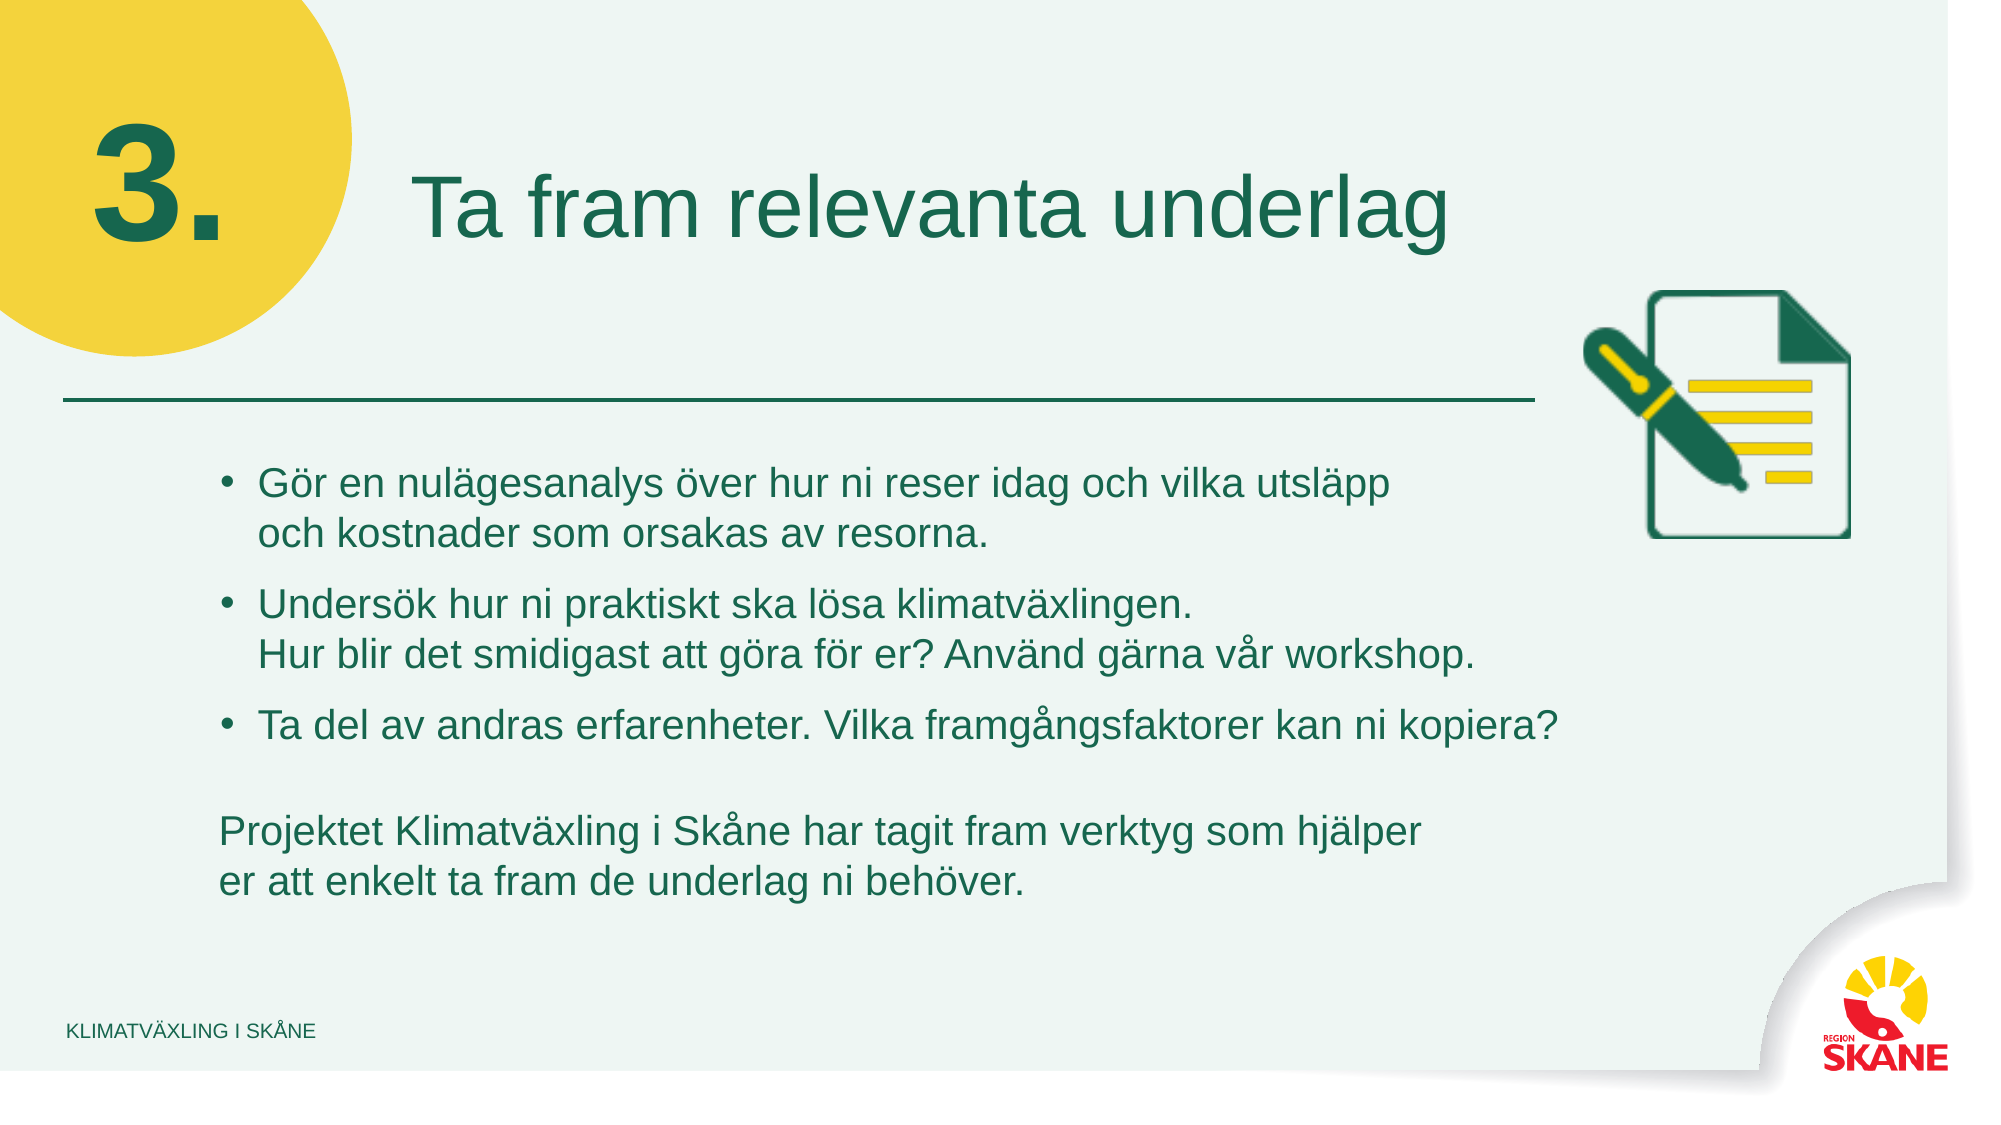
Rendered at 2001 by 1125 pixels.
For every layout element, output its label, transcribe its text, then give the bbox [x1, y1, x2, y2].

picture [1583, 290, 1851, 540]
text_box 3. [76, 66, 401, 281]
text_box [0, 0, 341, 358]
list Gör en nulägesanalys över hur ni reser idag och vilka utsläpp och kostnader som orsakas av resorna. Undersök hur ni praktiskt ska lösa klimatväxlingen. Hur blir det smidigast att göra för er? Använd gärna vår workshop. Ta del av andras erfarenheter. Vilka framgångsfaktorer kan ni kopiera? [205, 448, 1632, 797]
title Ta fram relevanta underlag [395, 100, 1869, 318]
text_box Projektet Klimatväxling i Skåne har tagit fram verktyg som hjälper er att enkelt ta fram de underlag ni behöver. [203, 796, 1448, 912]
